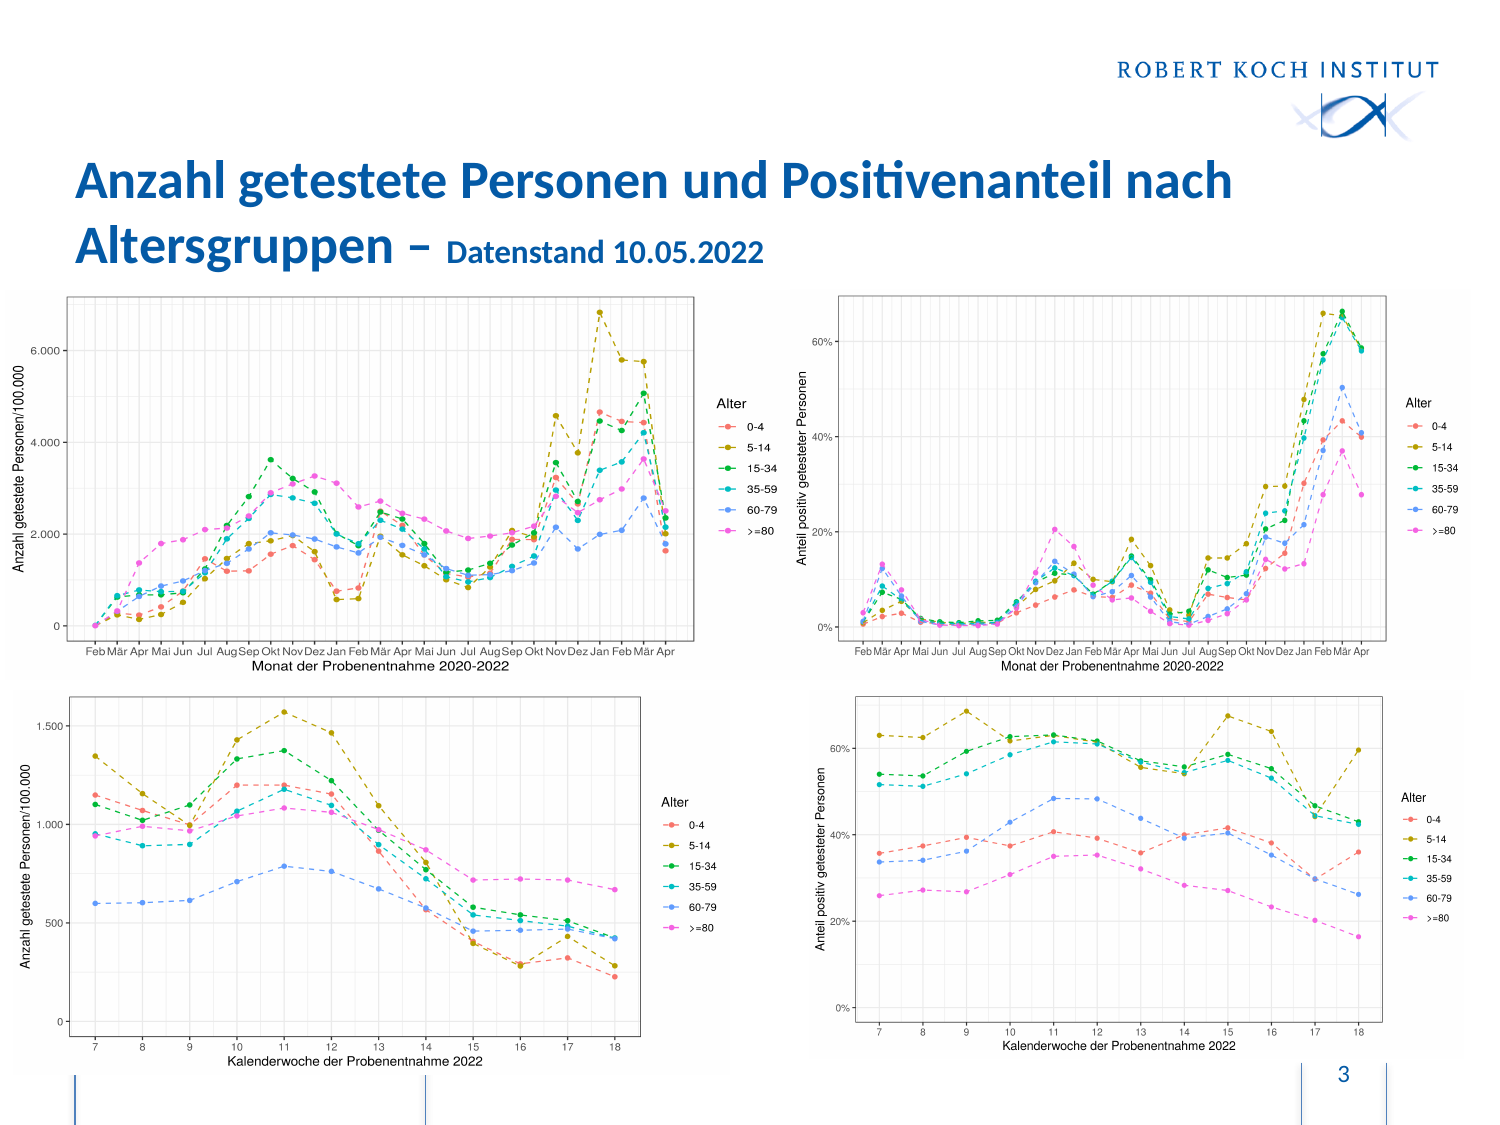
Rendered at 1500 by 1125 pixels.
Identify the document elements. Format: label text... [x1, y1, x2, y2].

picture [790, 289, 1471, 680]
slide_number 3 [1302, 1067, 1385, 1103]
picture [13, 690, 730, 1076]
title Anzahl getestete Personen und Positivenanteil nach Altersgruppen – Datenstand 10.05.2022 [75, 137, 1385, 281]
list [4, 290, 788, 680]
picture [1109, 53, 1447, 152]
picture [808, 690, 1464, 1059]
